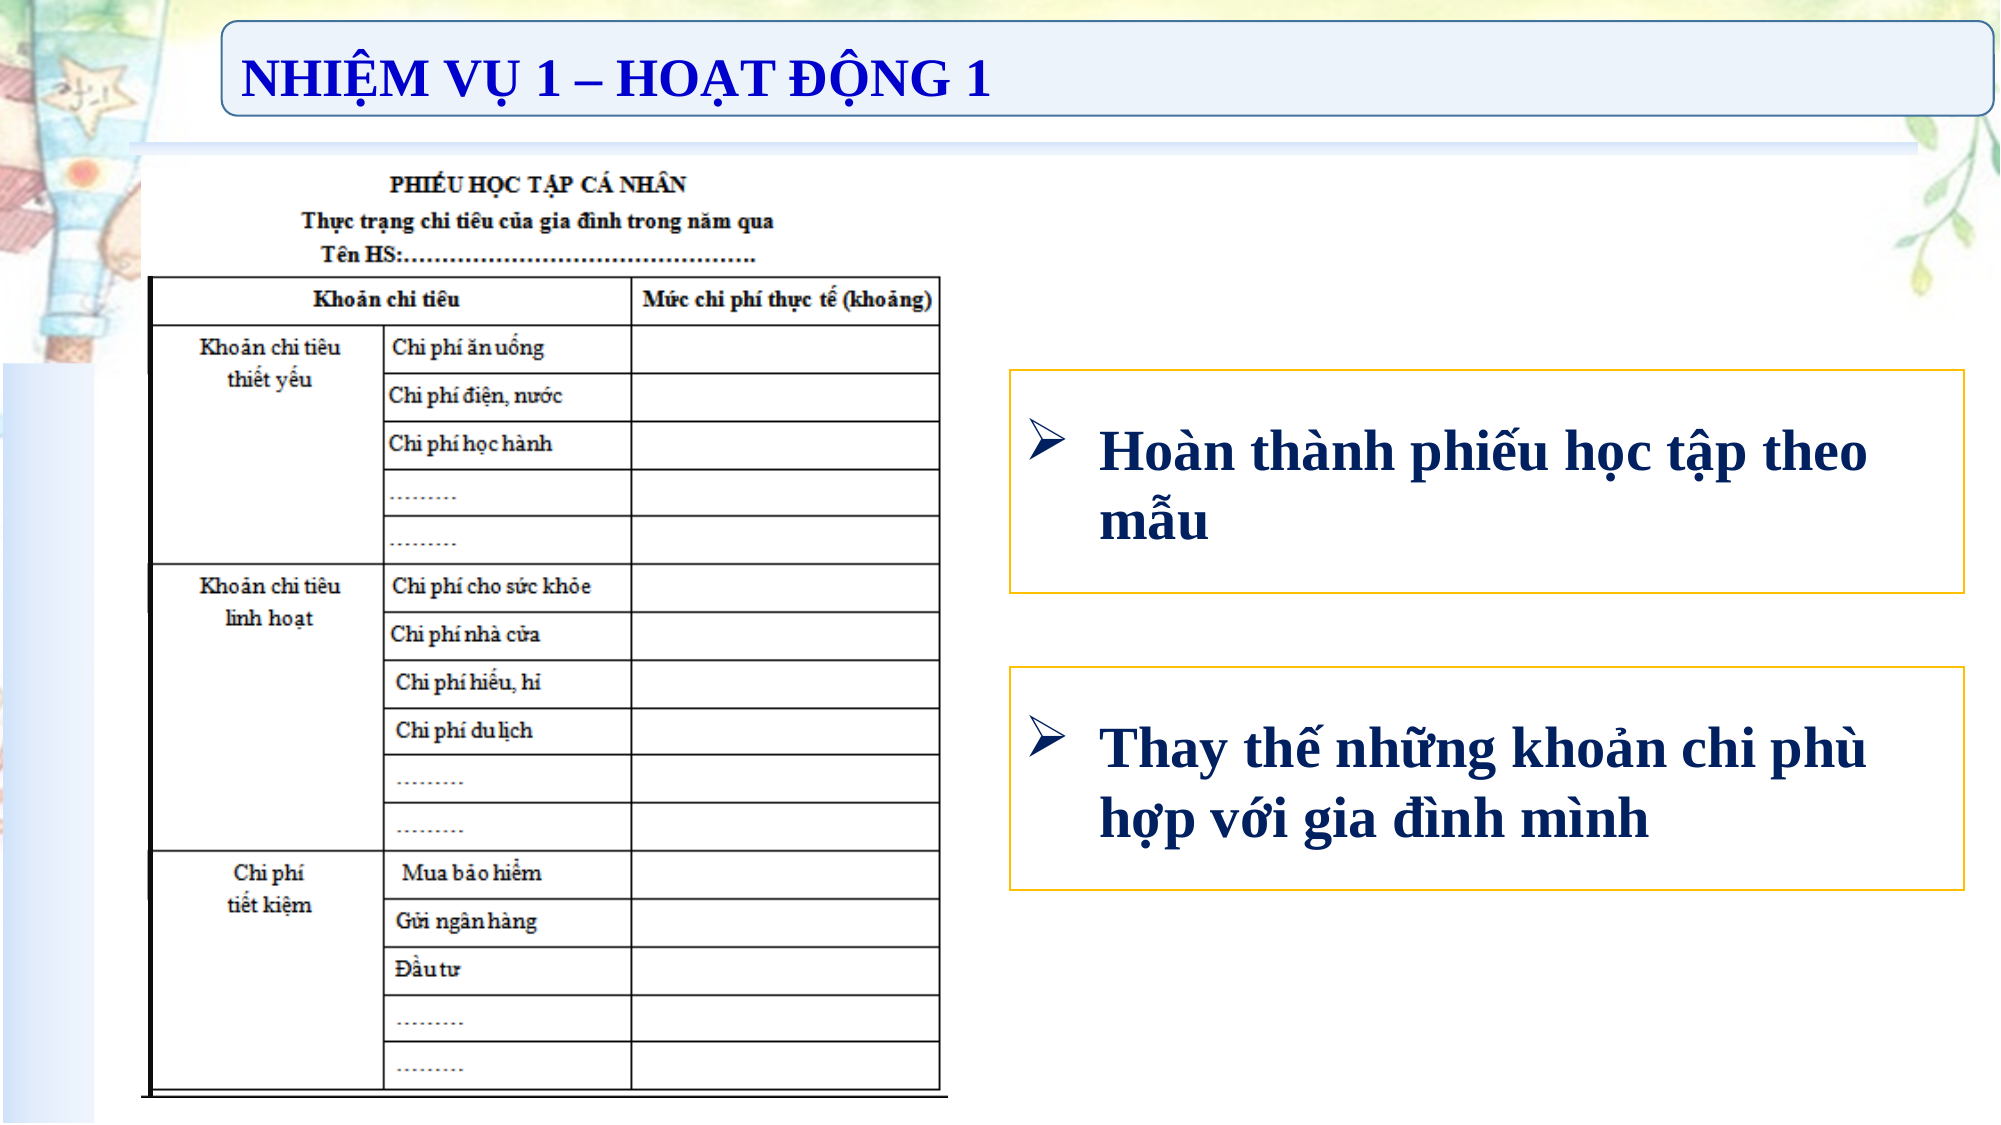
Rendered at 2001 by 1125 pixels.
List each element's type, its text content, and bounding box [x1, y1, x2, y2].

text_box Thay thế những khoản chi phù hợp với gia đình mình [1009, 666, 1965, 891]
text_box Hoàn thành phiếu học tập theo mẫu [1009, 369, 1965, 594]
text_box NHIỆM VỤ 1 – HOẠT ĐỘNG 1 [220, 20, 1995, 117]
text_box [141, 168, 948, 1098]
